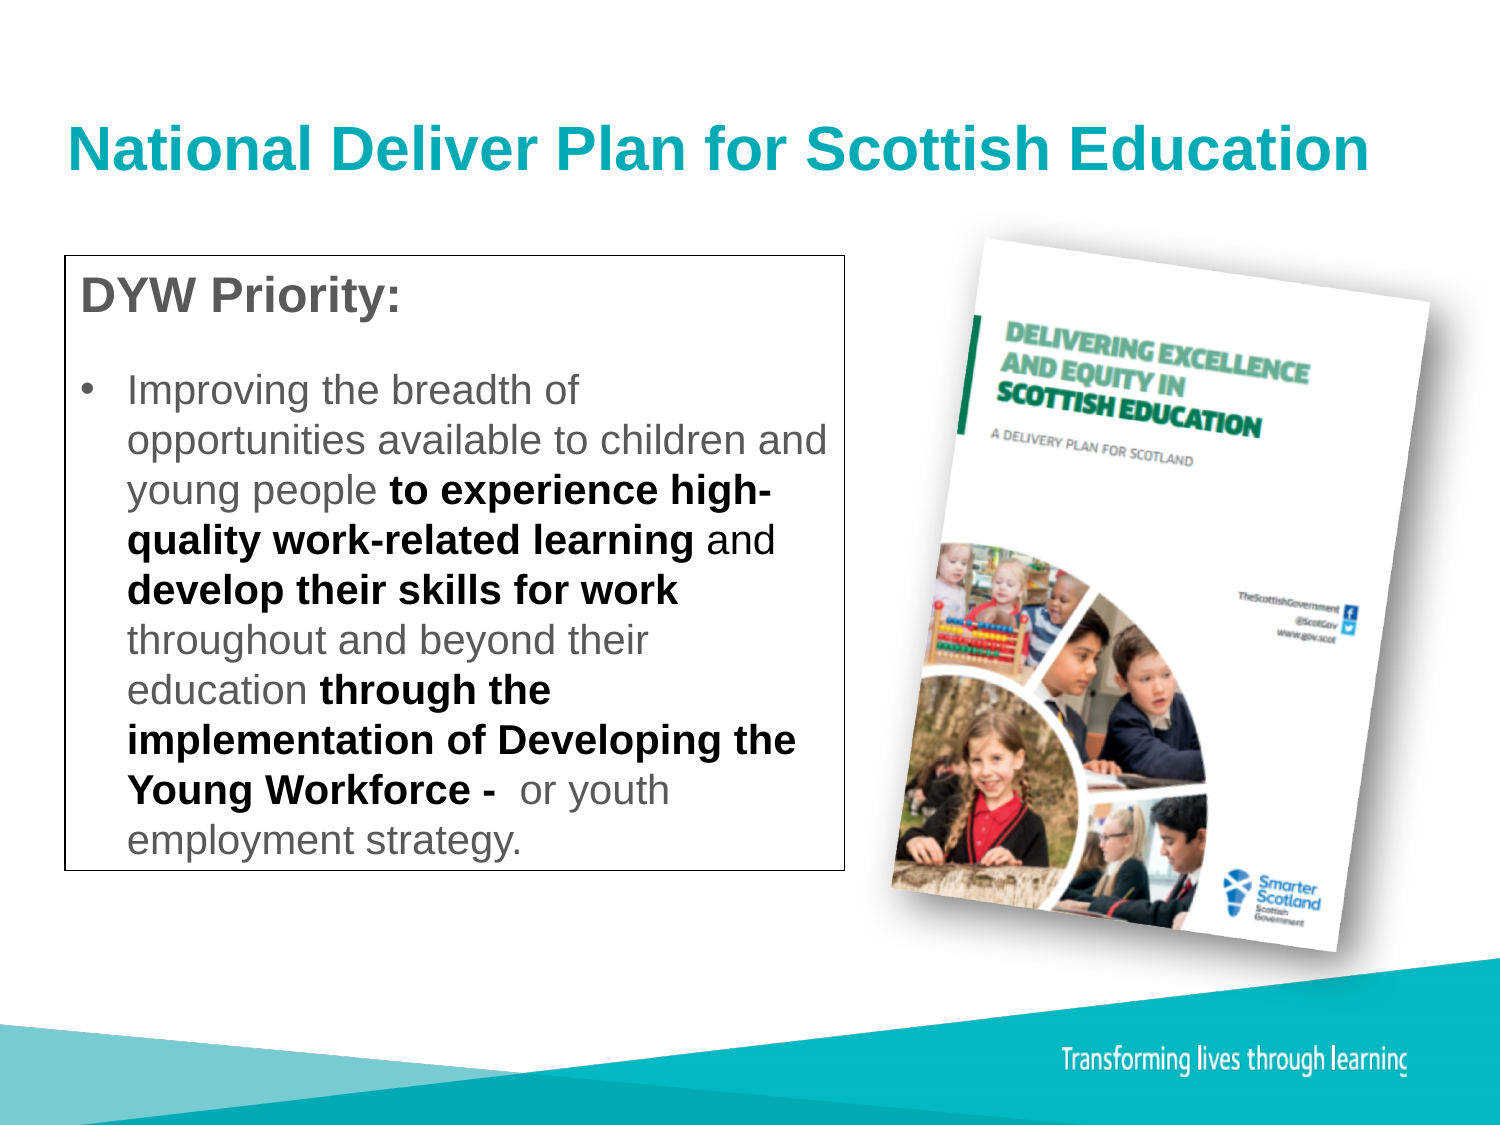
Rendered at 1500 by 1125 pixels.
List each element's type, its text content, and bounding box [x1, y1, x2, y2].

title National Deliver Plan for Scottish Education [52, 94, 1447, 196]
picture [892, 239, 1429, 951]
text_box DYW Priority: Improving the breadth of opportunities available to children and young people to experience high-quality work-related learning and develop their skills for work throughout and beyond their education through the implementation of Developing the Young Workforce - or youth employment strategy. [64, 255, 845, 871]
